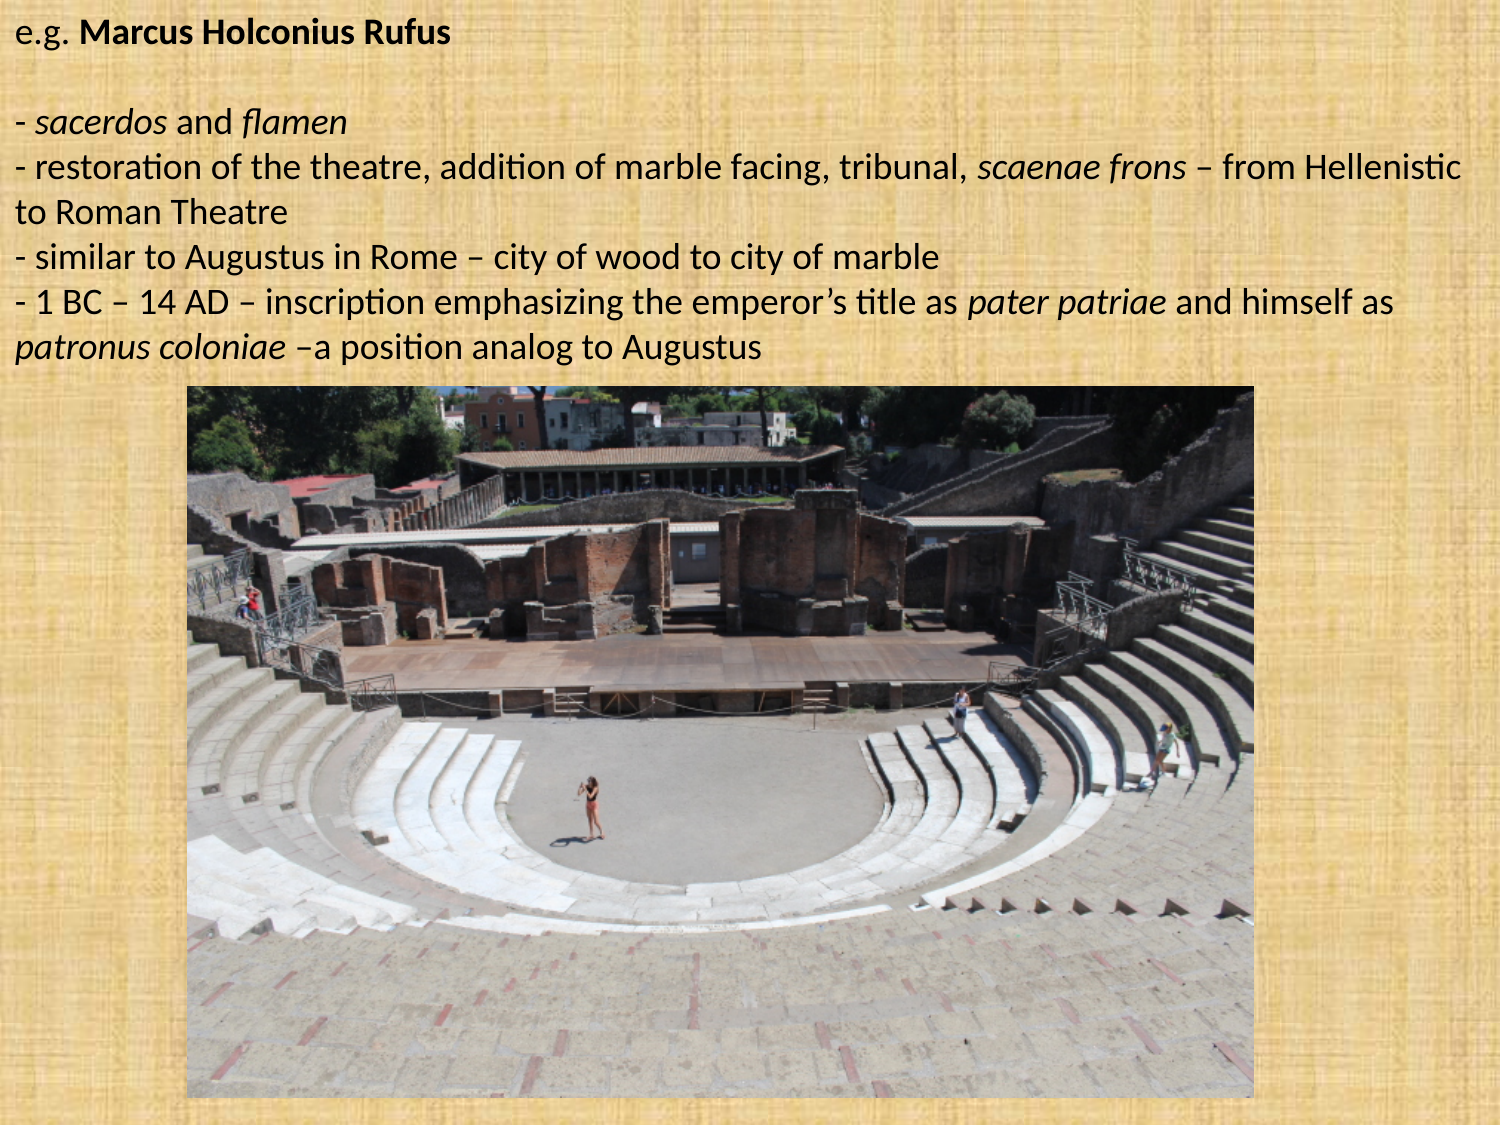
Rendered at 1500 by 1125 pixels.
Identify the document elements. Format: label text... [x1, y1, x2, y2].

text_box e.g. Marcus Holconius Rufus - sacerdos and flamen - restoration of the theatre, addition of marble facing, tribunal, scaenae frons – from Hellenistic to Roman Theatre - similar to Augustus in Rome – city of wood to city of marble - 1 BC – 14 AD – inscription emphasizing the emperor’s title as pater patriae and himself as patronus coloniae –a position analog to Augustus [0, 0, 1500, 375]
picture [0, 375, 1500, 1125]
